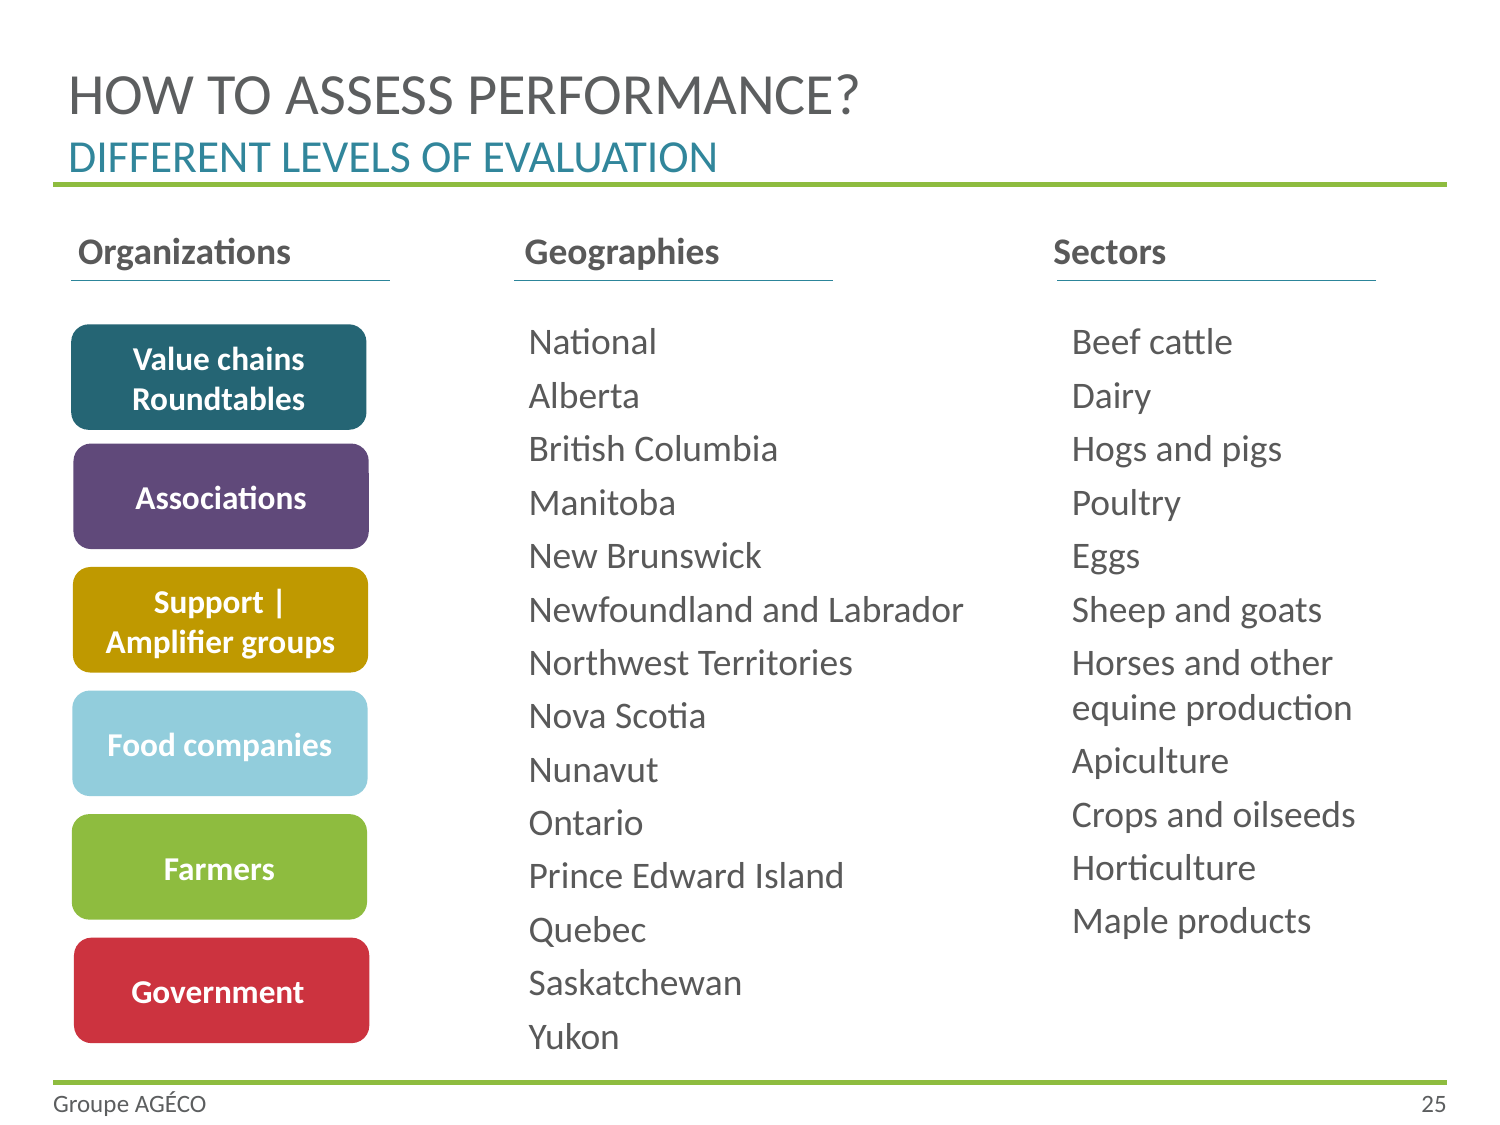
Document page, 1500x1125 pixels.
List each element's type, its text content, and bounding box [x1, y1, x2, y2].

text_box Food companies [70, 688, 370, 799]
text_box National Alberta British Columbia Manitoba New Brunswick Newfoundland and Labrador Northwest Territories Nova Scotia Nunavut Ontario Prince Edward Island Quebec Saskatchewan Yukon [513, 310, 1042, 1064]
title How to assess performance? Different levels of evaluation [53, 45, 1447, 193]
text_box Government [71, 935, 372, 1046]
text_box Farmers [69, 811, 370, 922]
text_box Beef cattle Dairy Hogs and pigs Poultry Eggs Sheep and goats Horses and other equine production Apiculture Crops and oilseeds Horticulture Maple products [1057, 310, 1402, 949]
footer Groupe AGÉCO [53, 1082, 325, 1124]
text_box Organizations [37, 219, 333, 280]
text_box Geographies [484, 219, 760, 280]
text_box Support | Amplifier groups [70, 564, 371, 675]
text_box Value chains Roundtables [69, 322, 369, 432]
slide_number 25 [1198, 1082, 1447, 1124]
text_box Associations [71, 441, 371, 552]
text_box Sectors [962, 219, 1258, 280]
